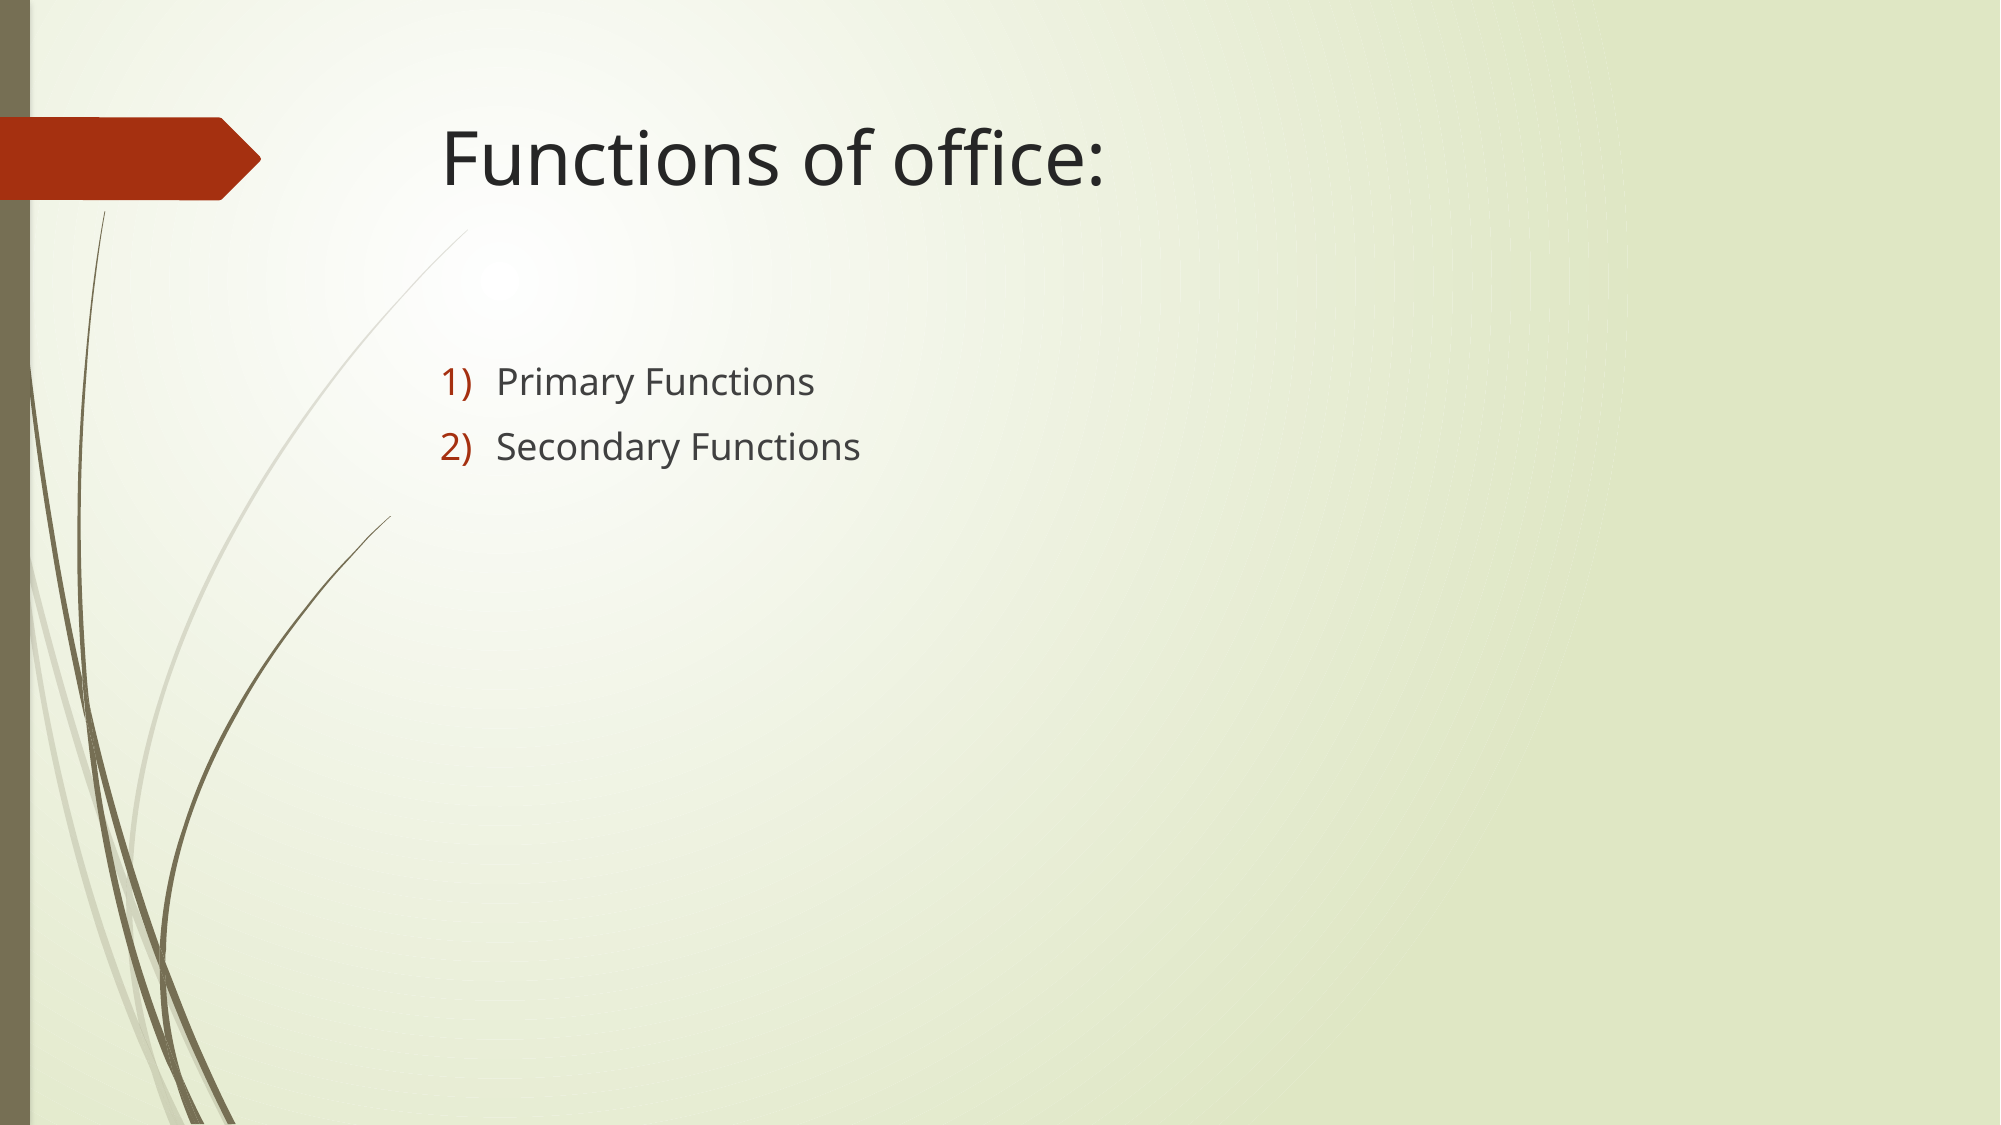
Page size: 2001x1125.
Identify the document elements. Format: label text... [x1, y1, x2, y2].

title Functions of office: [425, 102, 1888, 313]
list Primary Functions Secondary Functions [424, 350, 1888, 970]
